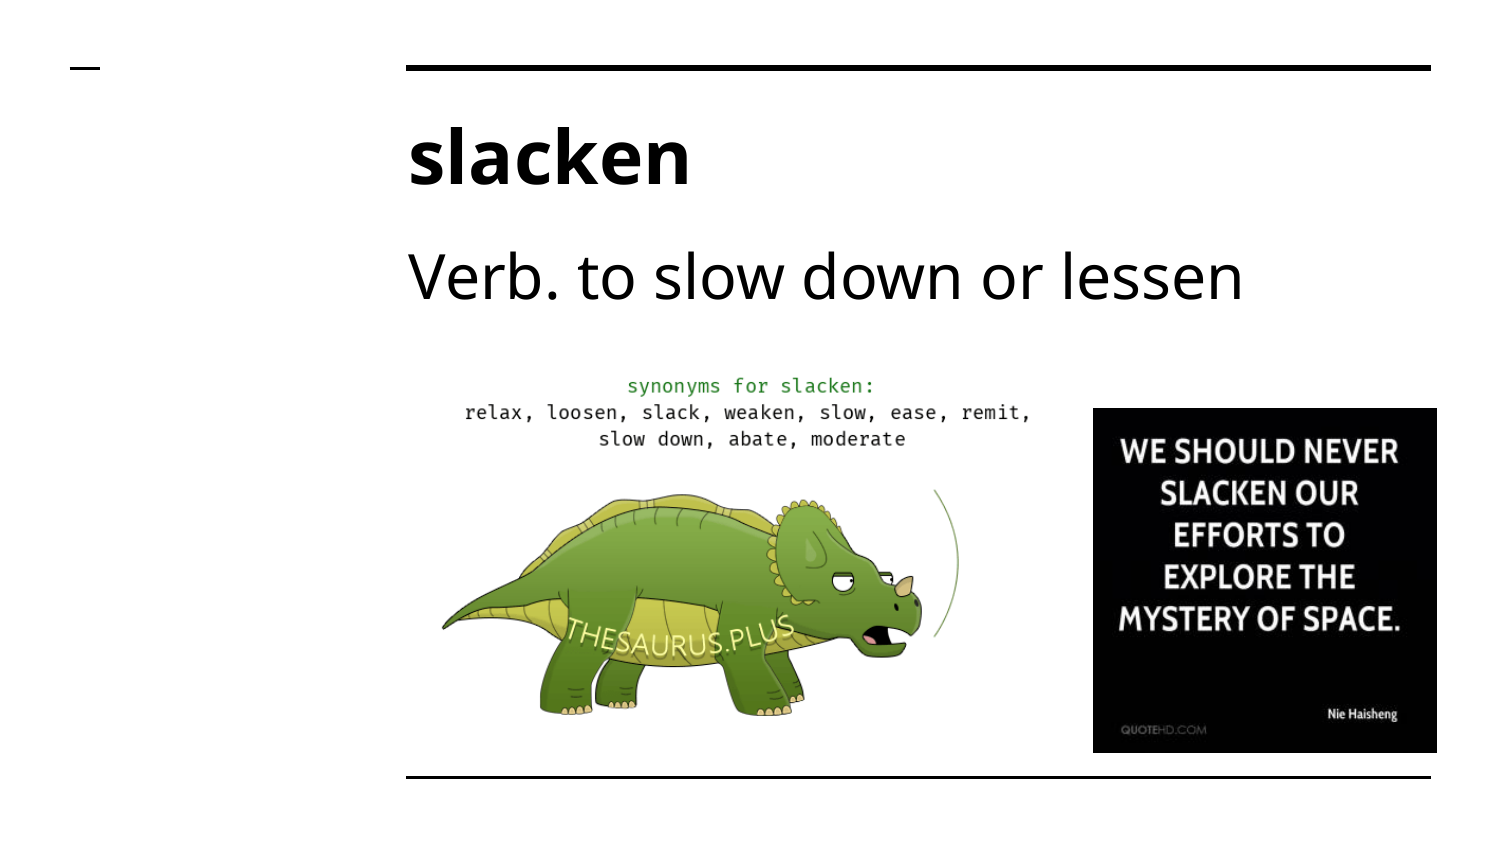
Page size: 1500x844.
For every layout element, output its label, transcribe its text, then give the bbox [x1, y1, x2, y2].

title slacken [393, 94, 1431, 199]
picture [406, 329, 1438, 753]
list Verb. to slow down or lessen [393, 210, 1431, 704]
